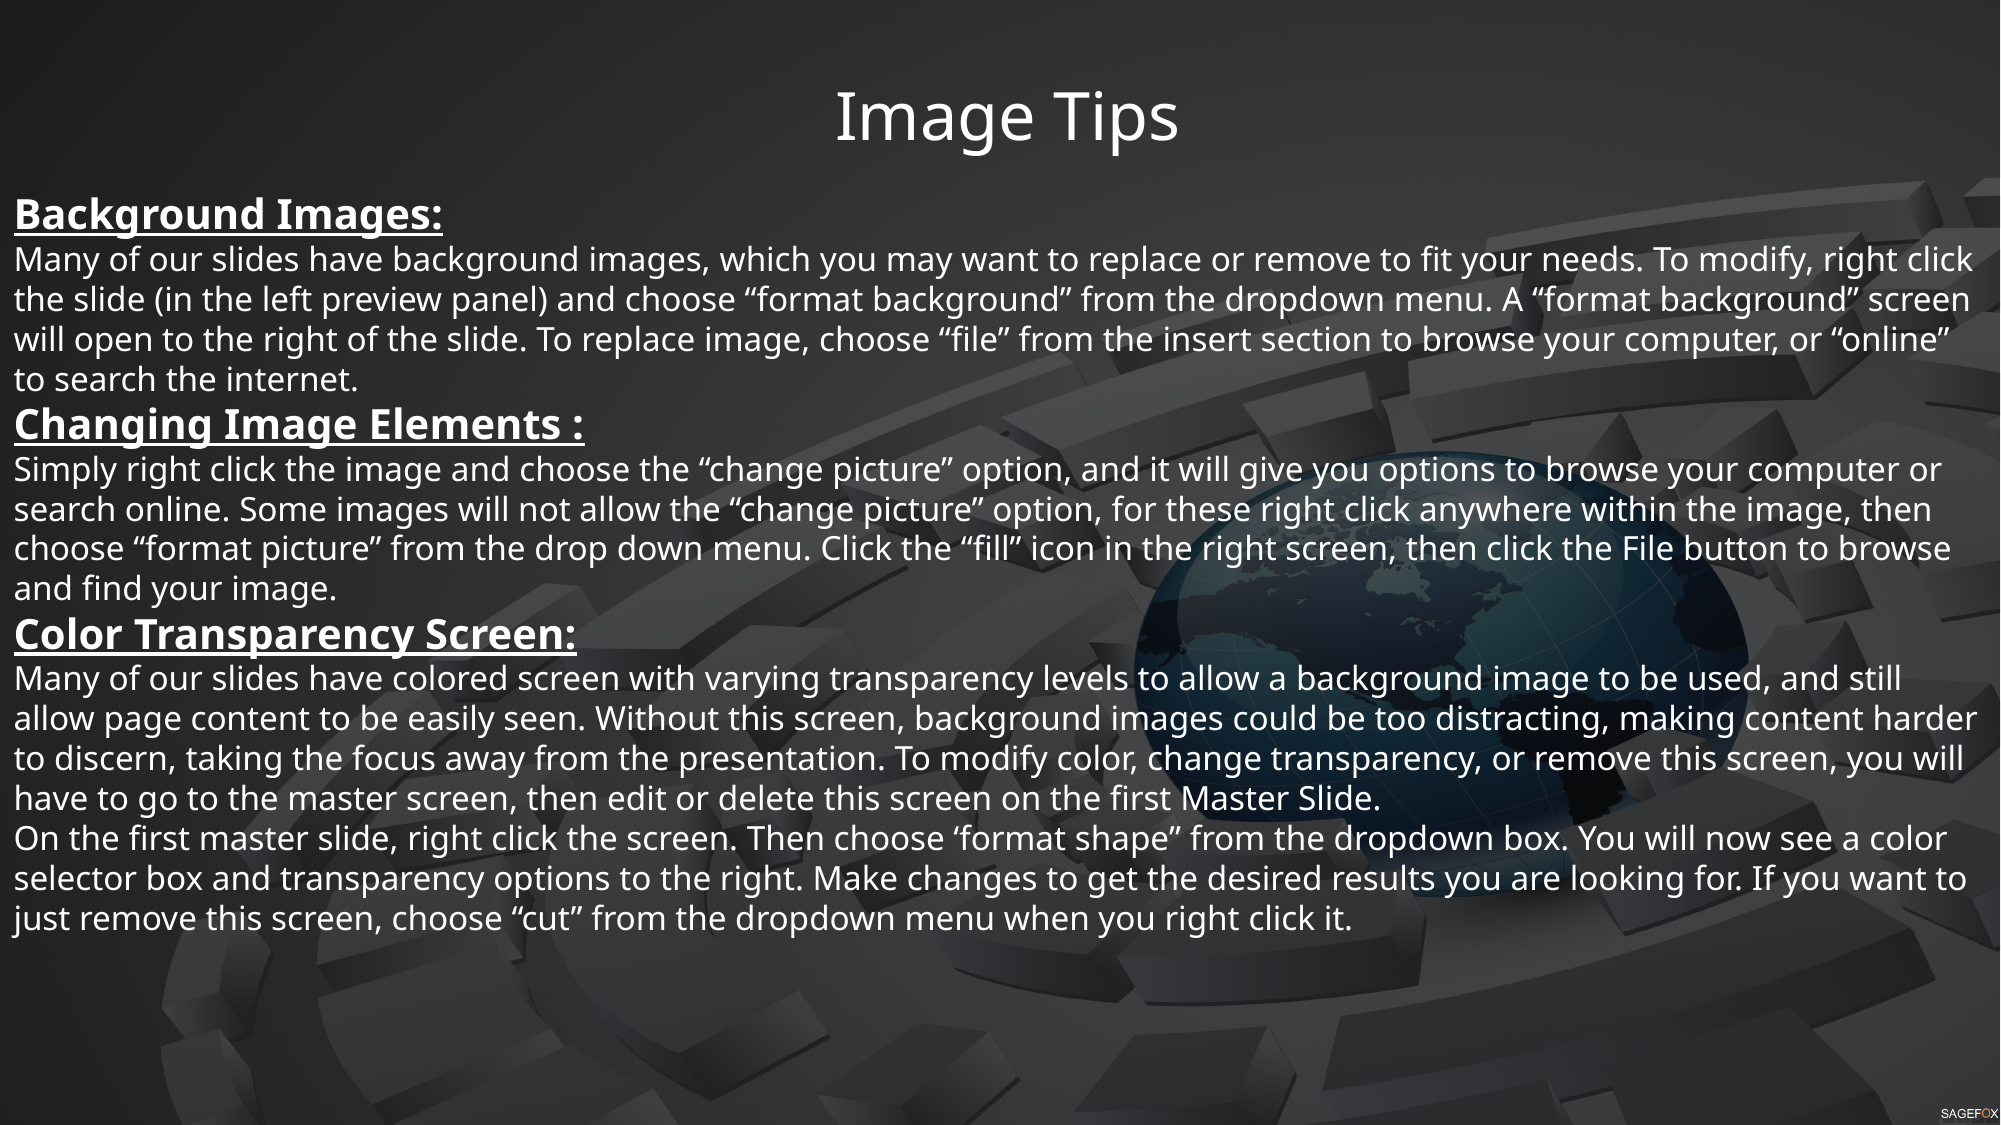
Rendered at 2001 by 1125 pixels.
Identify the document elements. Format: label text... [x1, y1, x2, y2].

text_box Background Images: Many of our slides have background images, which you may want to replace or remove to fit your needs. To modify, right click the slide (in the left preview panel) and choose “format background” from the dropdown menu. A “format background” screen will open to the right of the slide. To replace image, choose “file” from the insert section to browse your computer, or “online” to search the internet. Changing Image Elements : Simply right click the image and choose the “change picture” option, and it will give you options to browse your computer or search online. Some images will not allow the “change picture” option, for these right click anywhere within the image, then choose “format picture” from the drop down menu. Click the “fill” icon in the right screen, then click the File button to browse and find your image. Color Transparency Screen: Many of our slides have colored screen with varying transparency levels to allow a background image to be used, and still allow page content to be easily seen. Without this screen, background images could be too distracting, making content harder to discern, taking the focus away from the presentation. To modify color, change transparency, or remove this screen, you will have to go to the master screen, then edit or delete this screen on the first Master Slide. On the first master slide, right click the screen. Then choose ‘format shape” from the dropdown box. You will now see a color selector box and transparency options to the right. Make changes to get the desired results you are looking for. If you want to just remove this screen, choose “cut” from the dropdown menu when you right click it. [0, 0, 2000, 1125]
title Image Tips [597, 59, 1420, 177]
